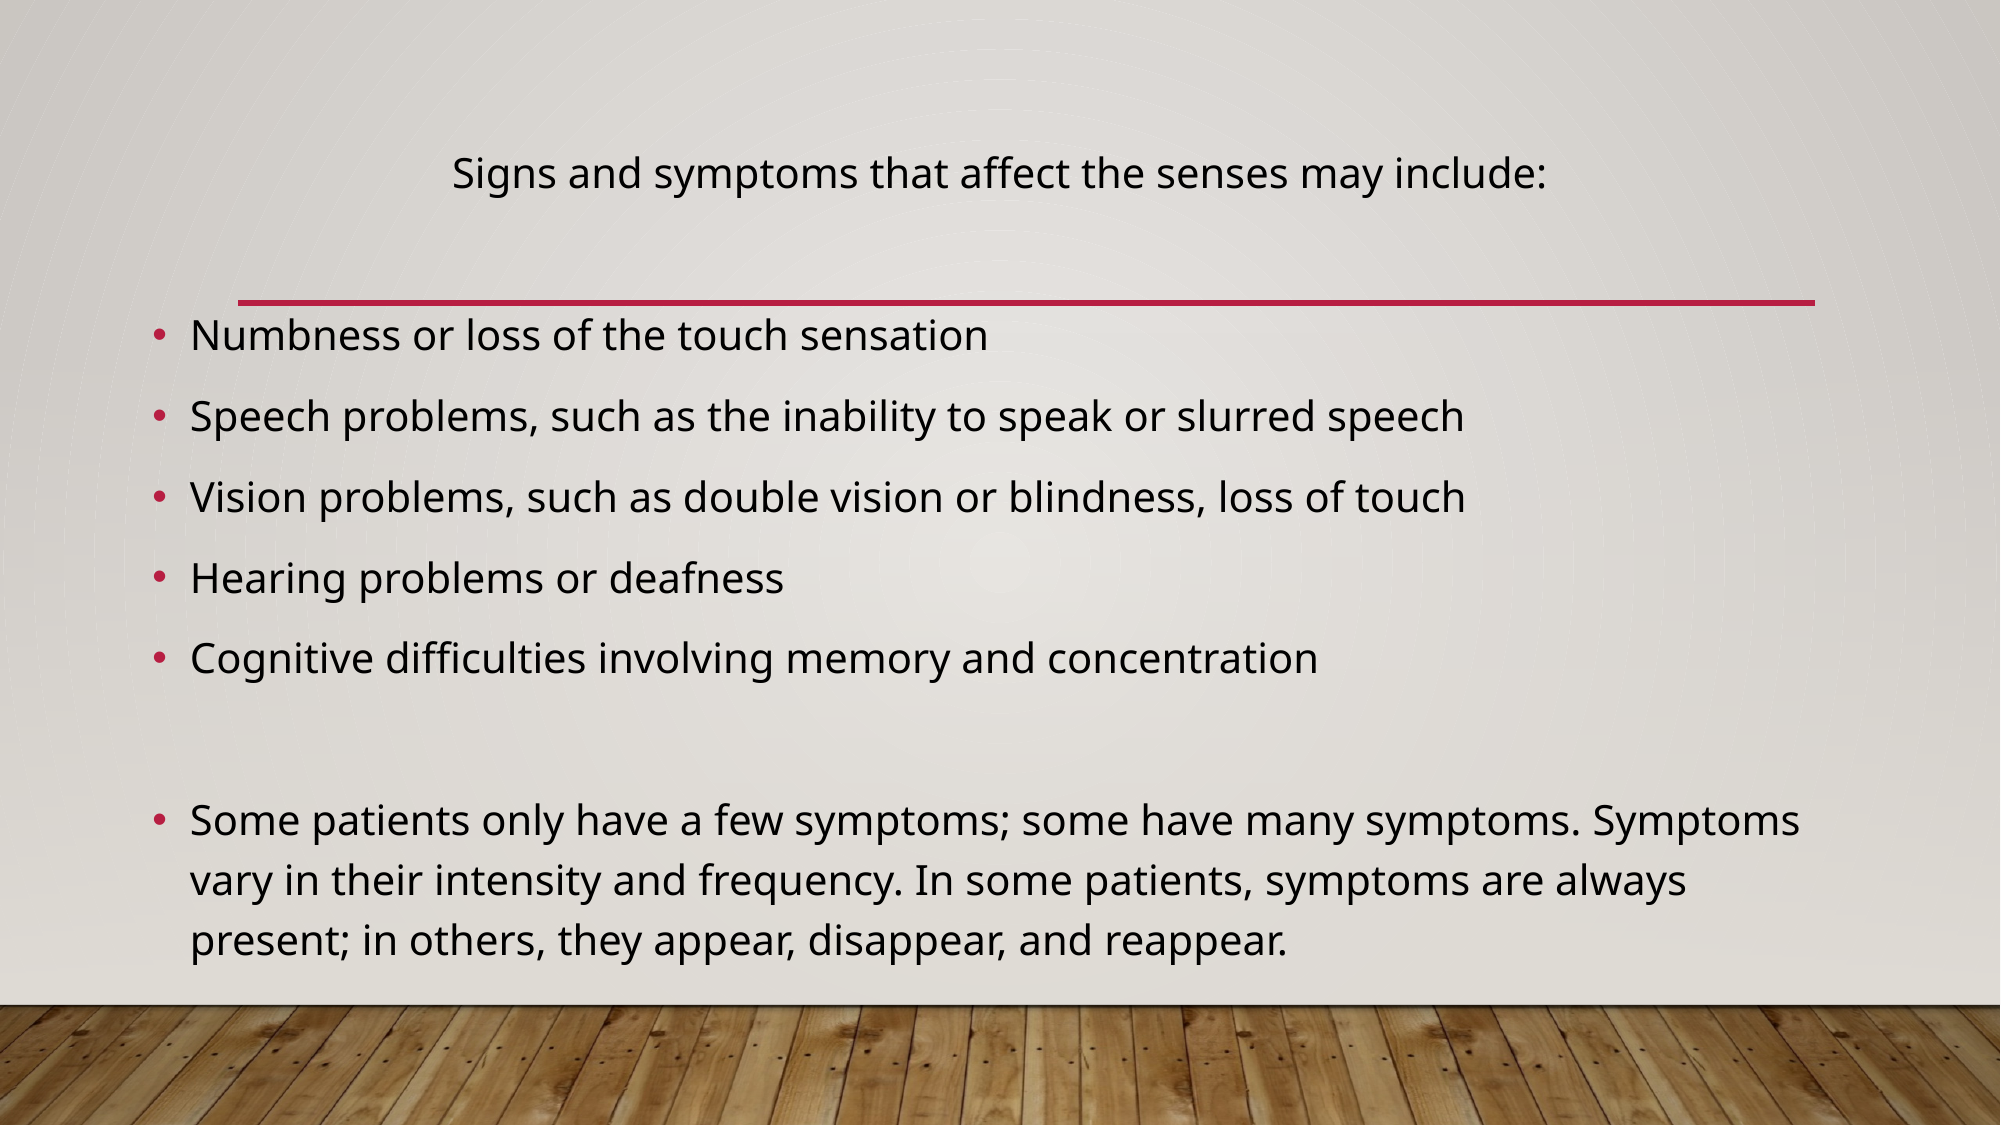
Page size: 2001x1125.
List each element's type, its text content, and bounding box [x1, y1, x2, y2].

picture [0, 1005, 2000, 1125]
list Signs and symptoms that affect the senses may include: Numbness or loss of the touch sensation Speech problems, such as the inability to speak or slurred speech Vision problems, such as double vision or blindness, loss of touch Hearing problems or deafness Cognitive difficulties involving memory and concentration Some patients only have a few symptoms; some have many symptoms. Symptoms vary in their intensity and frequency. In some patients, symptoms are always present; in others, they appear, disappear, and reappear. [137, 58, 1863, 1014]
